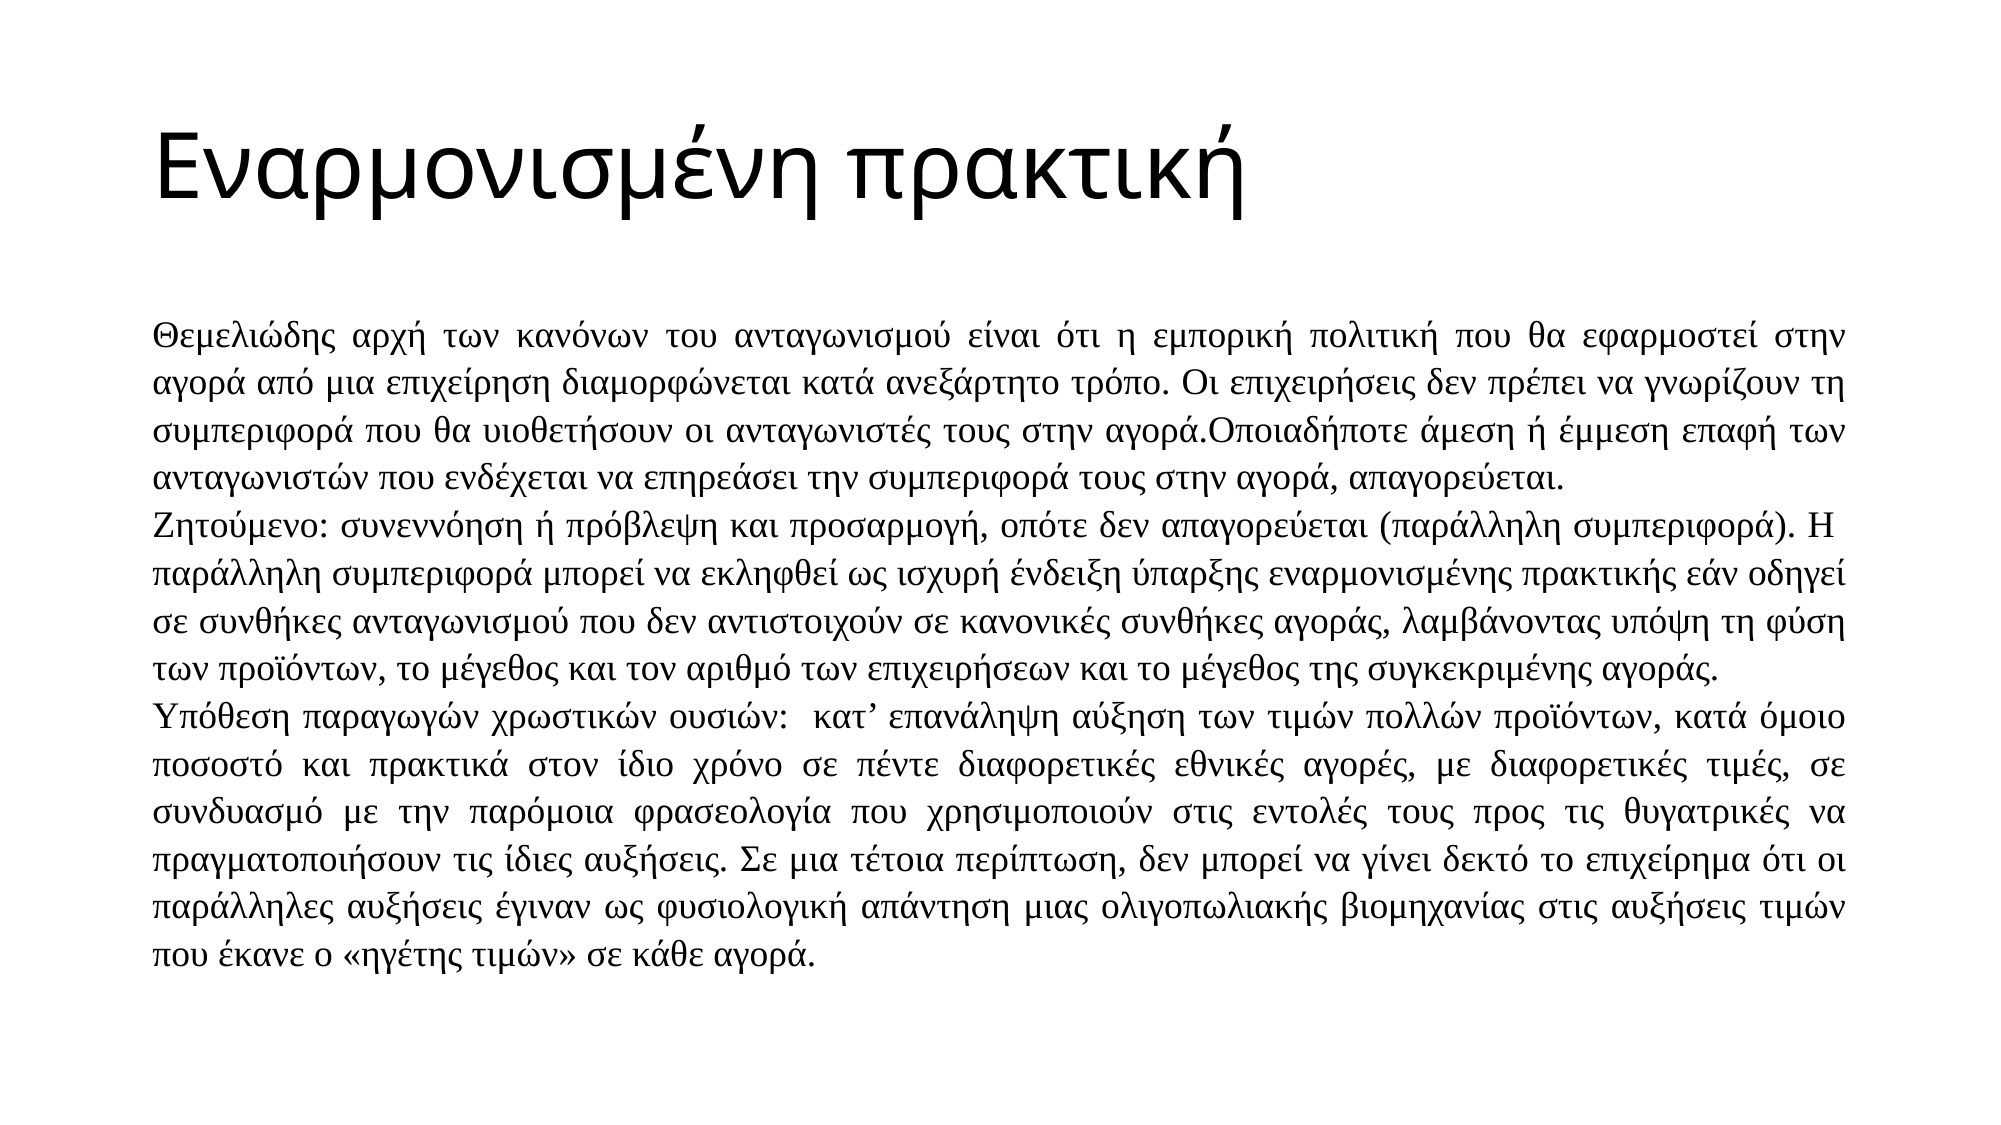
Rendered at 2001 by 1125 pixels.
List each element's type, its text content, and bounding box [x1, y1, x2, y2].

list Θεμελιώδης αρχή των κανόνων του ανταγωνισμού είναι ότι η εμπορική πολιτική που θα εφαρμοστεί στην αγορά από μια επιχείρηση διαμορφώνεται κατά ανεξάρτητο τρόπο. Οι επιχειρήσεις δεν πρέπει να γνωρίζουν τη συμπεριφορά που θα υιοθετήσουν οι ανταγωνιστές τους στην αγορά.Οποιαδήποτε άμεση ή έμμεση επαφή των ανταγωνιστών που ενδέχεται να επηρεάσει την συμπεριφορά τους στην αγορά, απαγορεύεται. Ζητούμενο: συνεννόηση ή πρόβλεψη και προσαρμογή, οπότε δεν απαγορεύεται (παράλληλη συμπεριφορά). Η παράλληλη συμπεριφορά μπορεί να εκληφθεί ως ισχυρή ένδειξη ύπαρξης εναρμονισμένης πρακτικής εάν οδηγεί σε συνθήκες ανταγωνισμού που δεν αντιστοιχούν σε κανονικές συνθήκες αγοράς, λαμβάνοντας υπόψη τη φύση των προϊόντων, το μέγεθος και τον αριθμό των επιχειρήσεων και το μέγεθος της συγκεκριμένης αγοράς. Υπόθεση παραγωγών χρωστικών ουσιών: κατ’ επανάληψη αύξηση των τιμών πολλών προϊόντων, κατά όμοιο ποσοστό και πρακτικά στον ίδιο χρόνο σε πέντε διαφορετικές εθνικές αγορές, με διαφορετικές τιμές, σε συνδυασμό με την παρόμοια φρασεολογία που χρησιμοποιούν στις εντολές τους προς τις θυγατρικές να πραγματοποιήσουν τις ίδιες αυξήσεις. Σε μια τέτοια περίπτωση, δεν μπορεί να γίνει δεκτό το επιχείρημα ότι οι παράλληλες αυξήσεις έγιναν ως φυσιολογική απάντηση μιας ολιγοπωλιακής βιομηχανίας στις αυξήσεις τιμών που έκανε ο «ηγέτης τιμών» σε κάθε αγορά. [137, 299, 1863, 1014]
title Εναρμονισμένη πρακτική [137, 59, 1863, 278]
